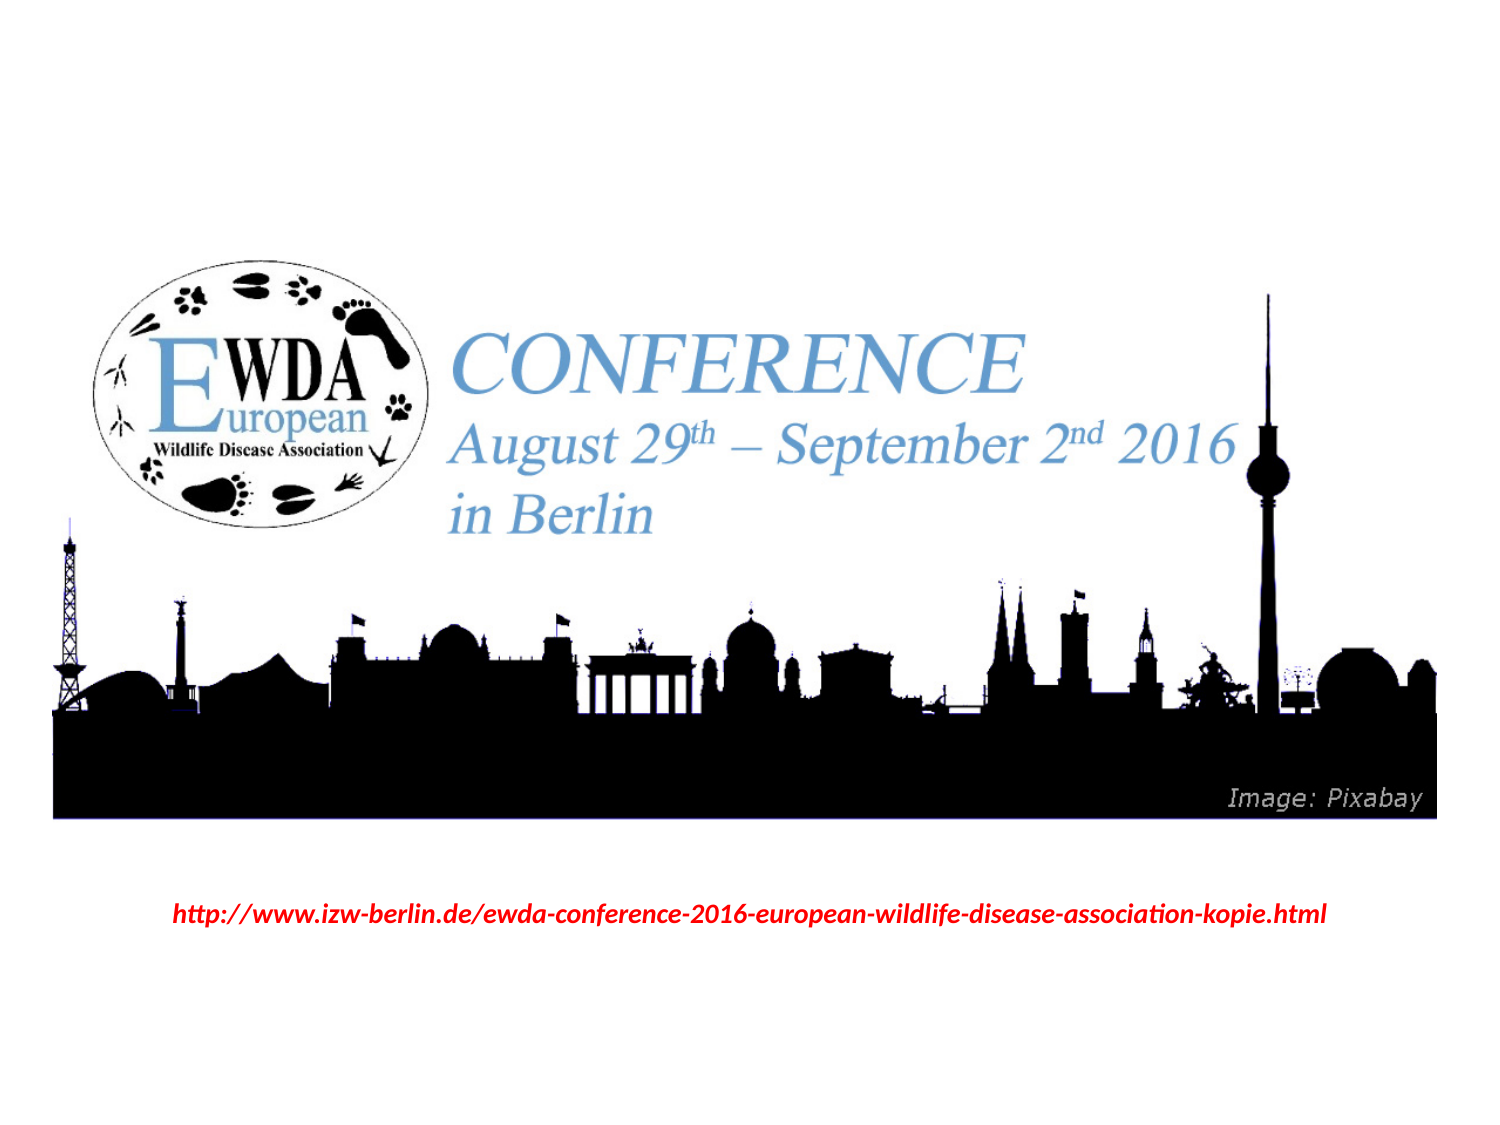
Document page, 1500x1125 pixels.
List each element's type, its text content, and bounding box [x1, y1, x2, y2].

picture [52, 203, 1437, 827]
text_box http://www.izw-berlin.de/ewda-conference-2016-european-wildlife-disease-association-kopie.html [0, 888, 1500, 937]
